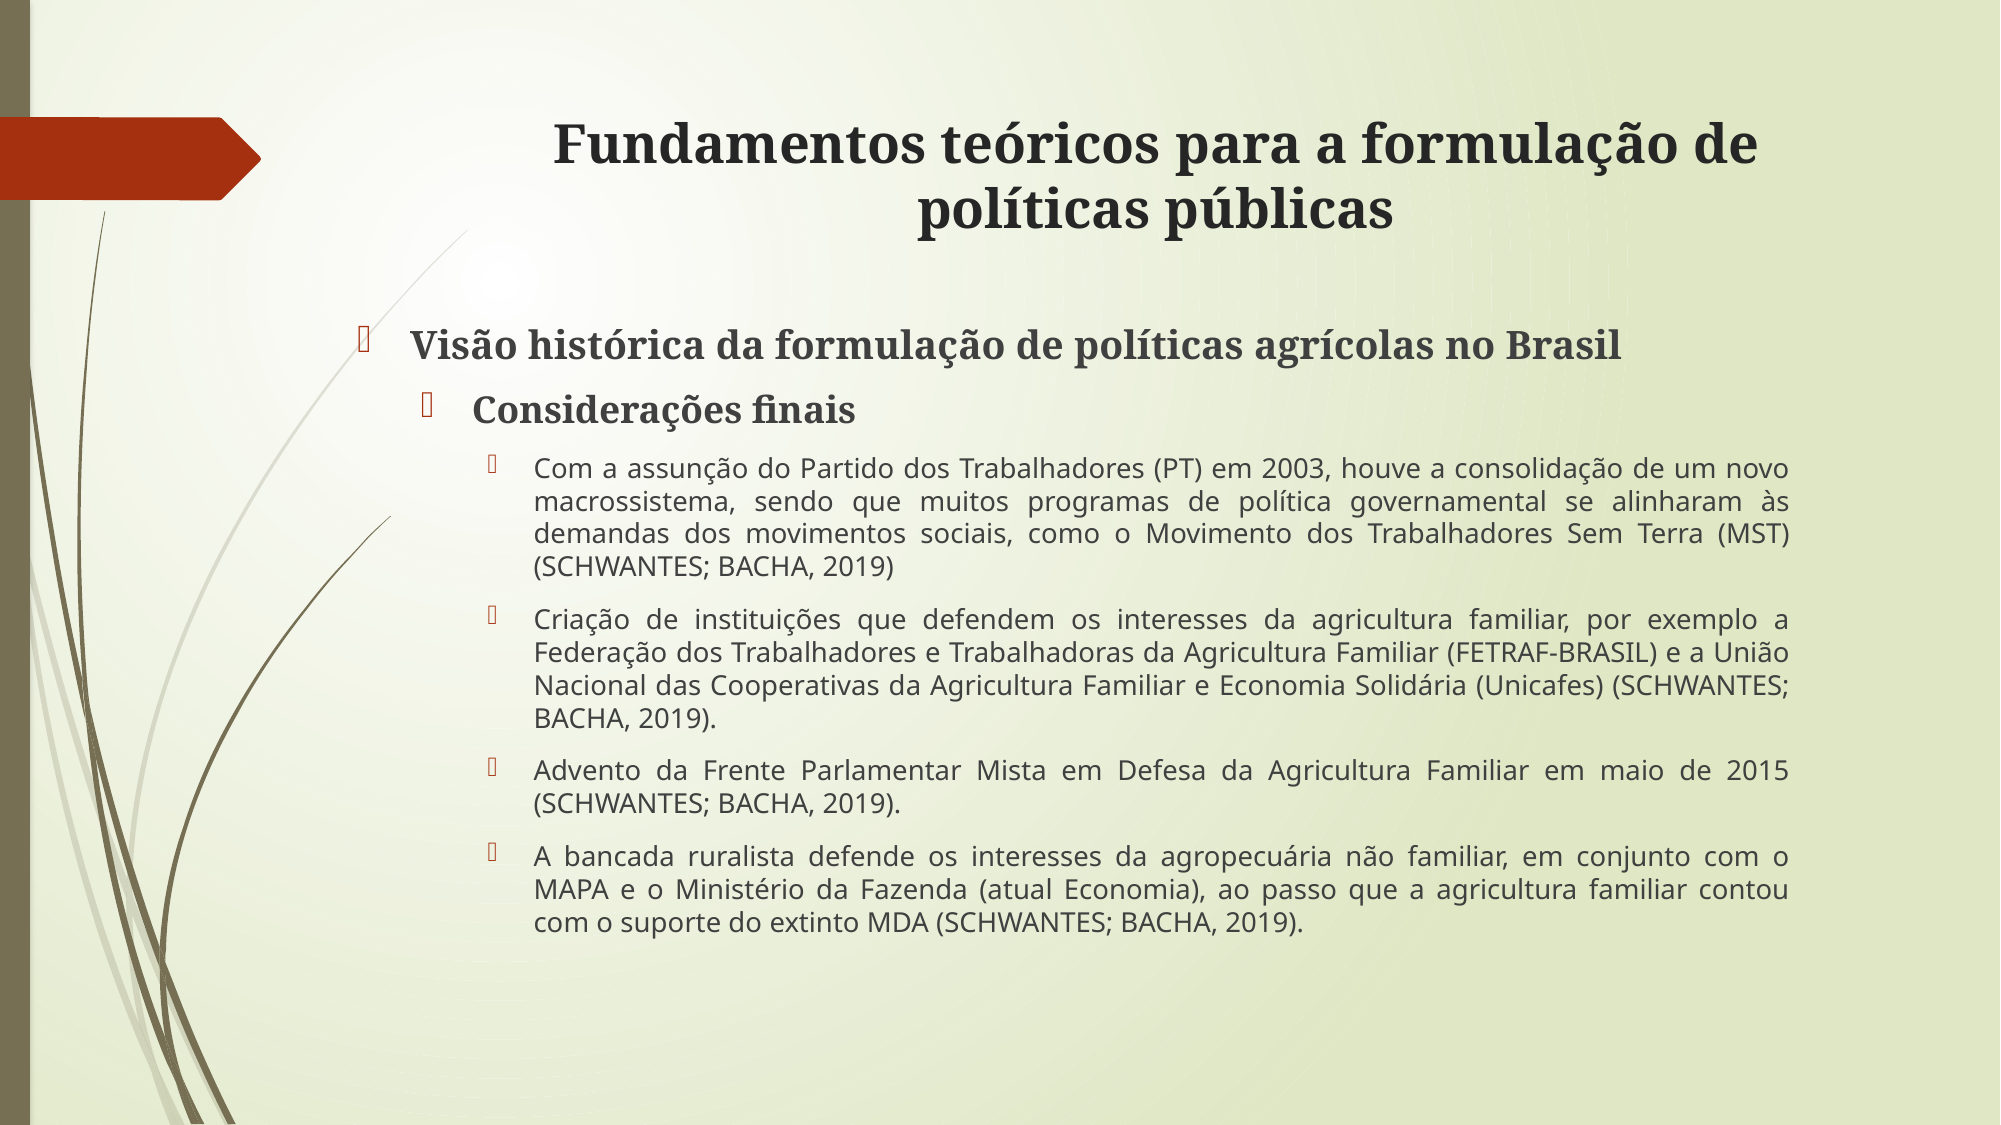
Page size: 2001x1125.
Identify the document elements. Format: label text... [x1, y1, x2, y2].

list Visão histórica da formulação de políticas agrícolas no Brasil Considerações finais Com a assunção do Partido dos Trabalhadores (PT) em 2003, houve a consolidação de um novo macrossistema, sendo que muitos programas de política governamental se alinharam às demandas dos movimentos sociais, como o Movimento dos Trabalhadores Sem Terra (MST) (SCHWANTES; BACHA, 2019) Criação de instituições que defendem os interesses da agricultura familiar, por exemplo a Federação dos Trabalhadores e Trabalhadoras da Agricultura Familiar (FETRAF-BRASIL) e a União Nacional das Cooperativas da Agricultura Familiar e Economia Solidária (Unicafes) (SCHWANTES; BACHA, 2019). Advento da Frente Parlamentar Mista em Defesa da Agricultura Familiar em maio de 2015 (SCHWANTES; BACHA, 2019). A bancada ruralista defende os interesses da agropecuária não familiar, em conjunto com o MAPA e o Ministério da Fazenda (atual Economia), ao passo que a agricultura familiar contou com o suporte do extinto MDA (SCHWANTES; BACHA, 2019). [342, 312, 1805, 951]
title Fundamentos teóricos para a formulação de políticas públicas [425, 102, 1888, 313]
